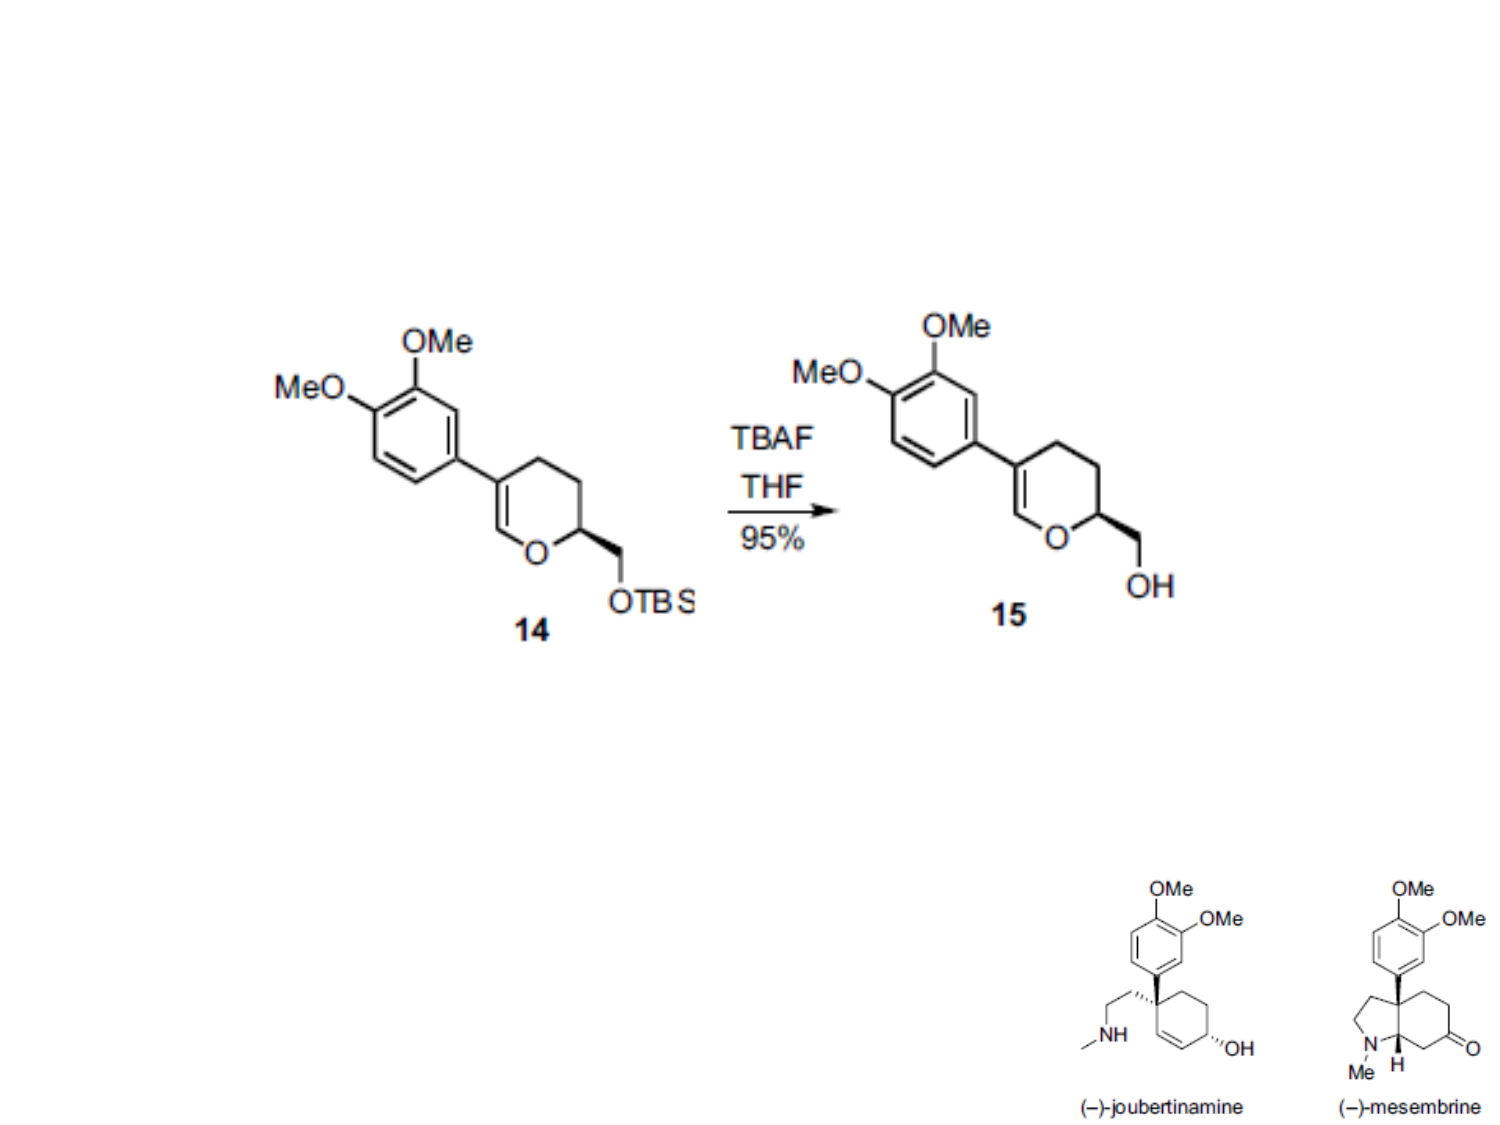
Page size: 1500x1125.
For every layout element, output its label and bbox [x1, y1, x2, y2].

picture [1065, 874, 1500, 1125]
picture [249, 274, 1204, 676]
